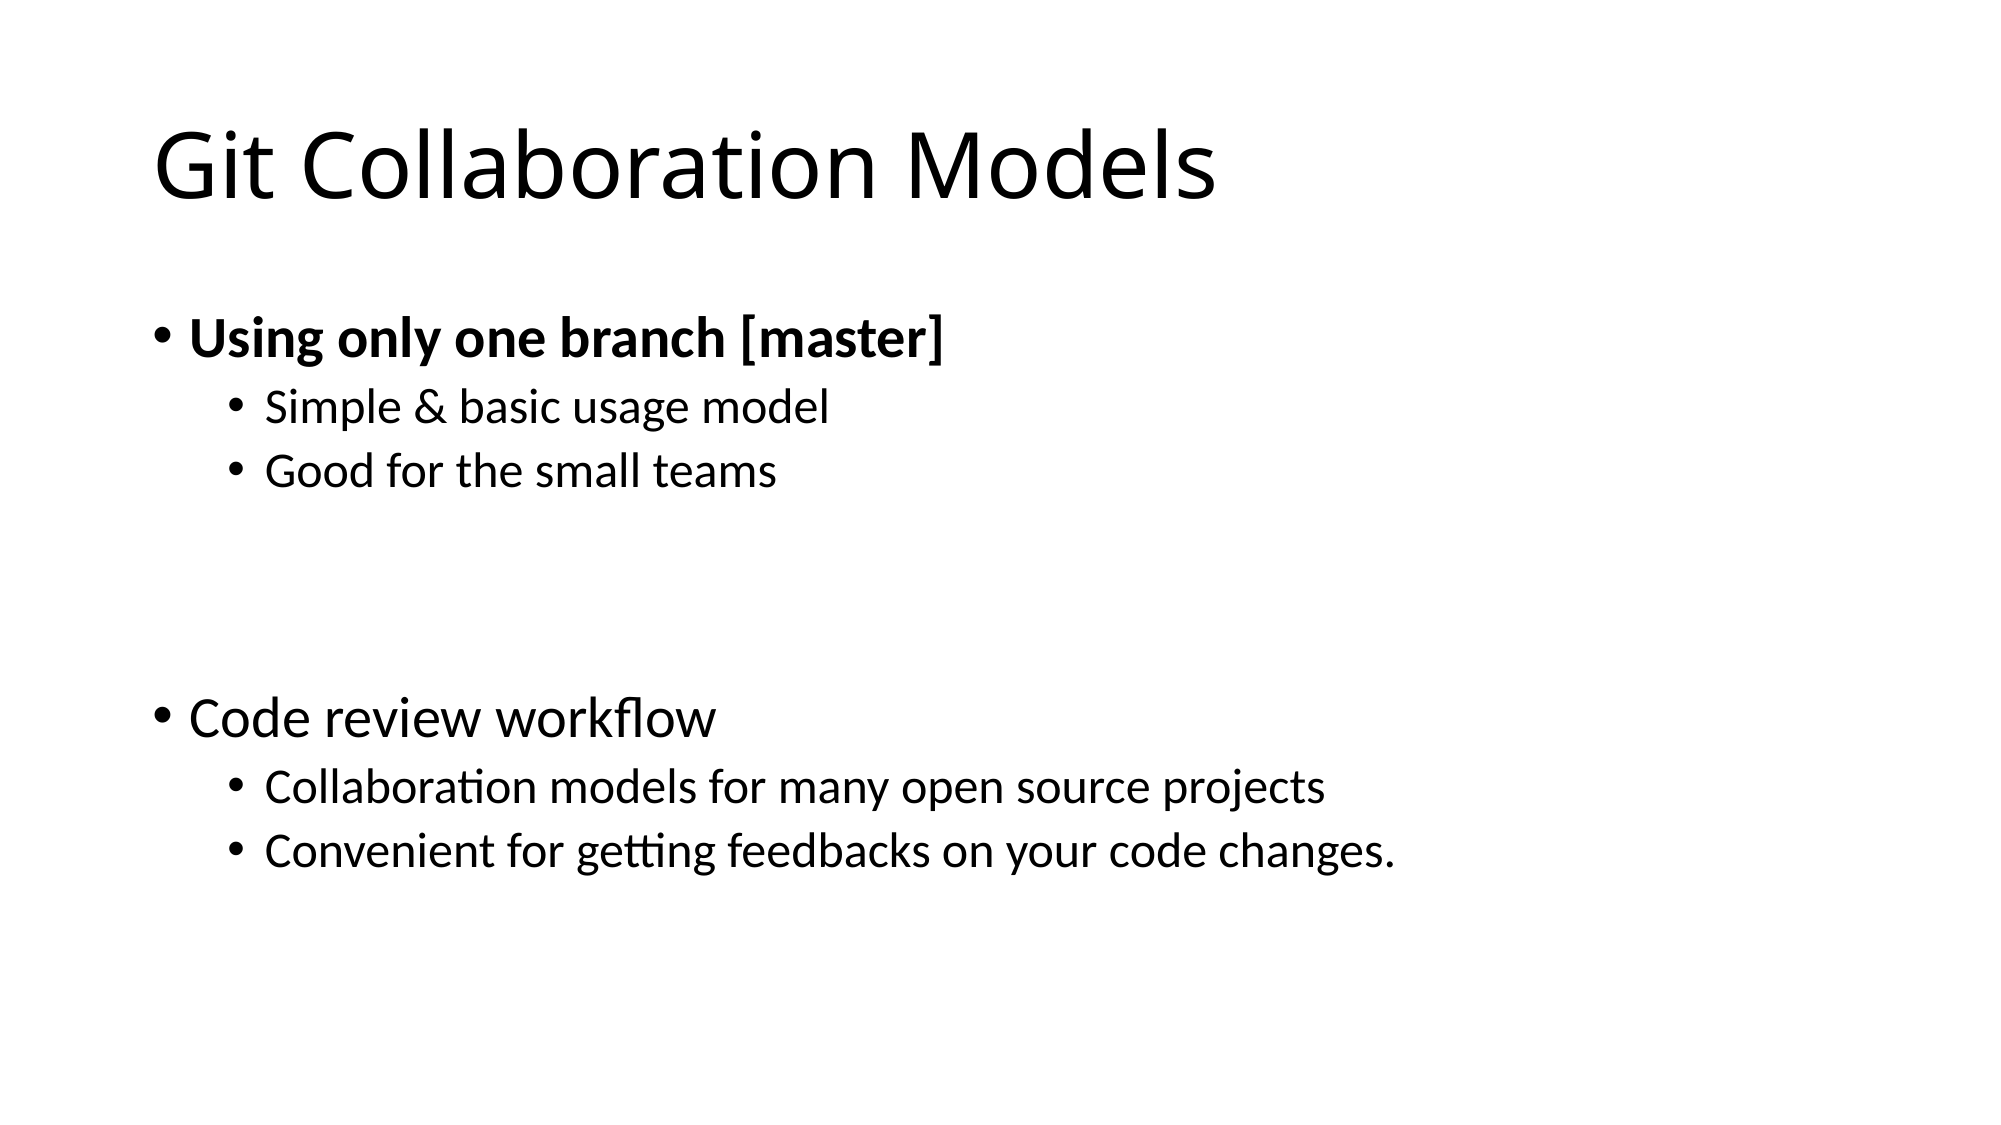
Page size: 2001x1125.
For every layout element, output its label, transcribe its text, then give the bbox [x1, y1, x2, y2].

title Git Collaboration Models [137, 59, 1863, 278]
list Using only one branch [master] Simple & basic usage model Good for the small teams Code review workflow Collaboration models for many open source projects Convenient for getting feedbacks on your code changes. [137, 299, 1863, 1014]
